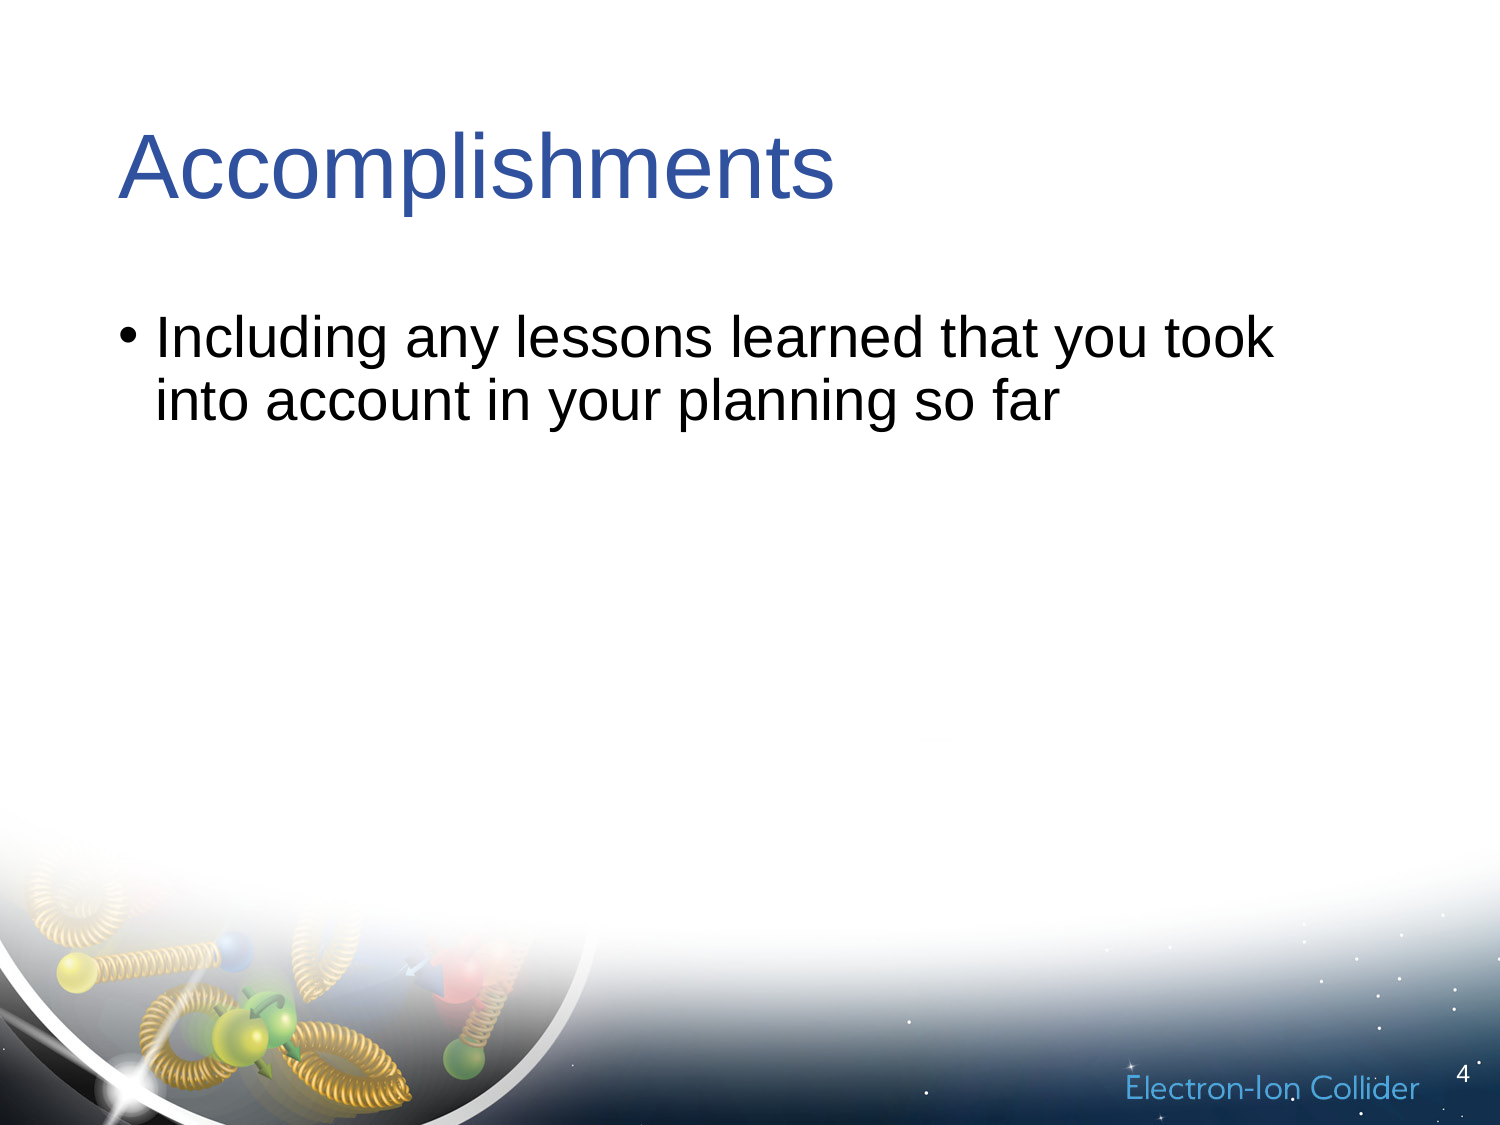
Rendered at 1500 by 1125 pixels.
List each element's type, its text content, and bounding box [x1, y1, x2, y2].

title Accomplishments [103, 59, 1397, 278]
slide_number 4 [1147, 1042, 1486, 1103]
list Including any lessons learned that you took into account in your planning so far [103, 299, 1397, 1014]
picture [0, 0, 1500, 1125]
